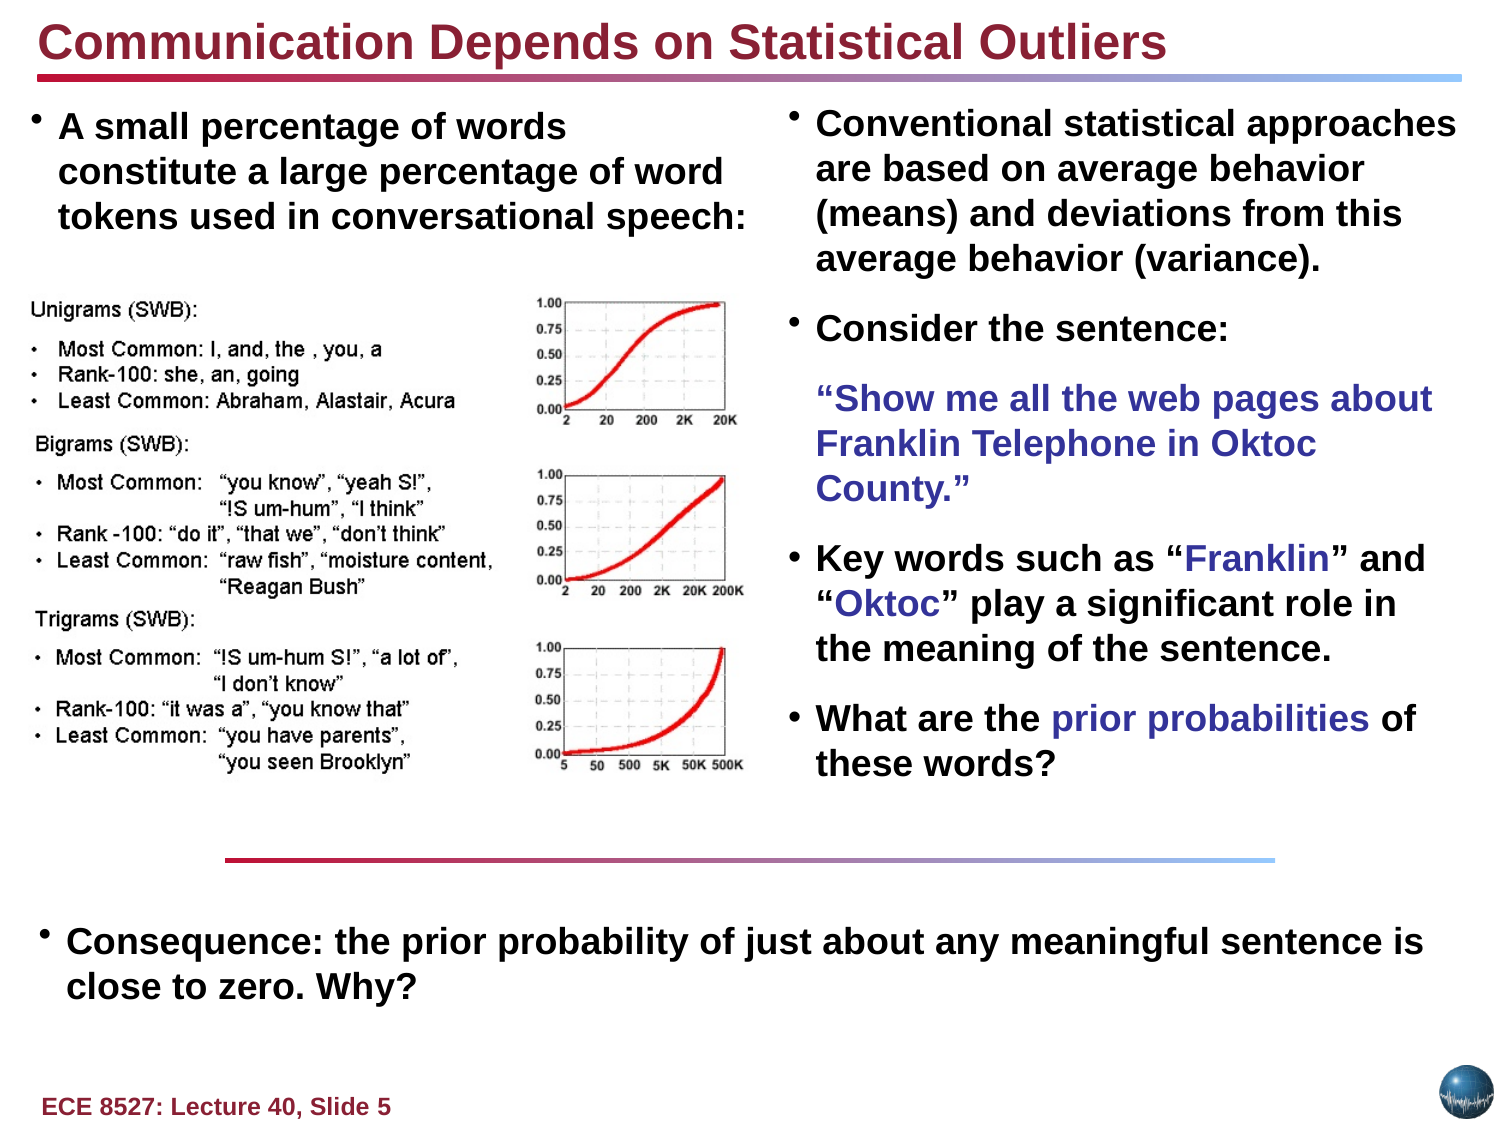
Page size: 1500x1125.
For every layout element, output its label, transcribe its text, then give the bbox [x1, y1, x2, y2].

text_box Communication Depends on Statistical Outliers [37, 9, 1460, 70]
text_box [225, 858, 1276, 863]
text_box Consequence: the prior probability of just about any meaningful sentence is close to zero. Why? [38, 916, 1463, 1072]
text_box Conventional statistical approaches are based on average behavior (means) and deviations from this average behavior (variance). Consider the sentence: “Show me all the web pages about Franklin Telephone in Oktoc County.” Key words such as “Franklin” and “Oktoc” play a significant role in the meaning of the sentence. What are the prior probabilities of these words? [788, 98, 1463, 807]
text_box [9, 101, 752, 786]
picture [1439, 1065, 1494, 1119]
